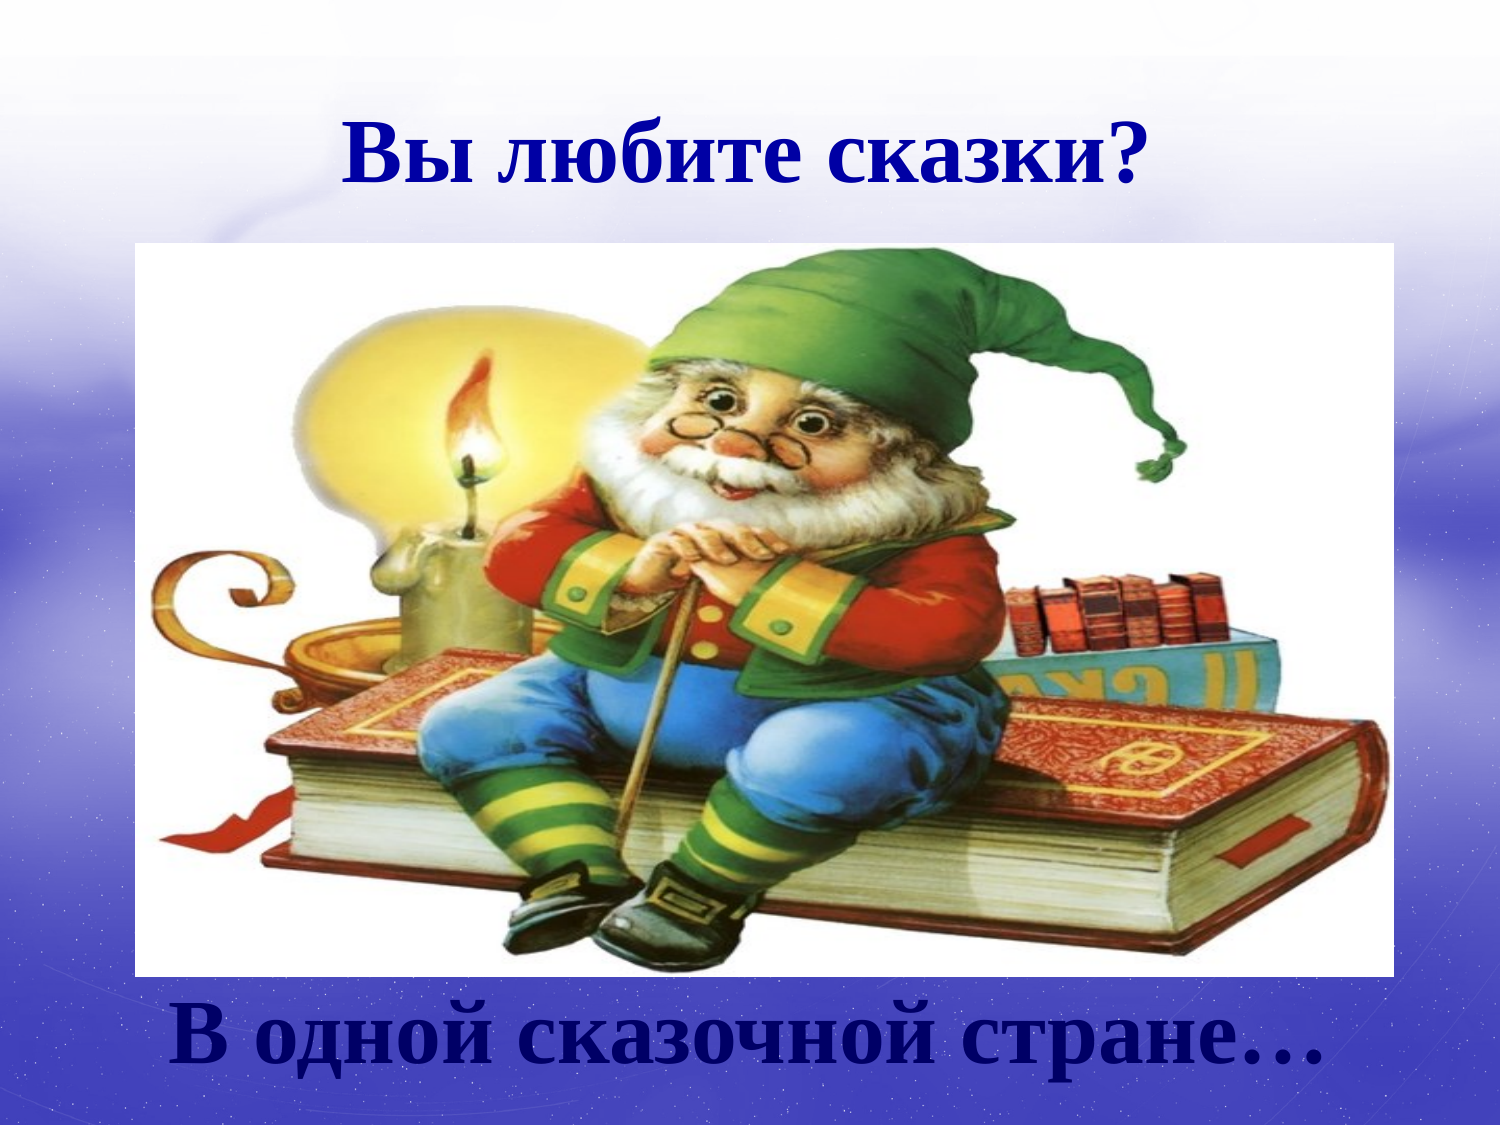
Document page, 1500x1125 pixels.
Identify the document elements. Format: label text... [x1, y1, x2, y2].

list В одной сказочной стране… [49, 963, 1451, 1095]
picture [135, 243, 1395, 977]
title Вы любите сказки? [49, 37, 1446, 256]
